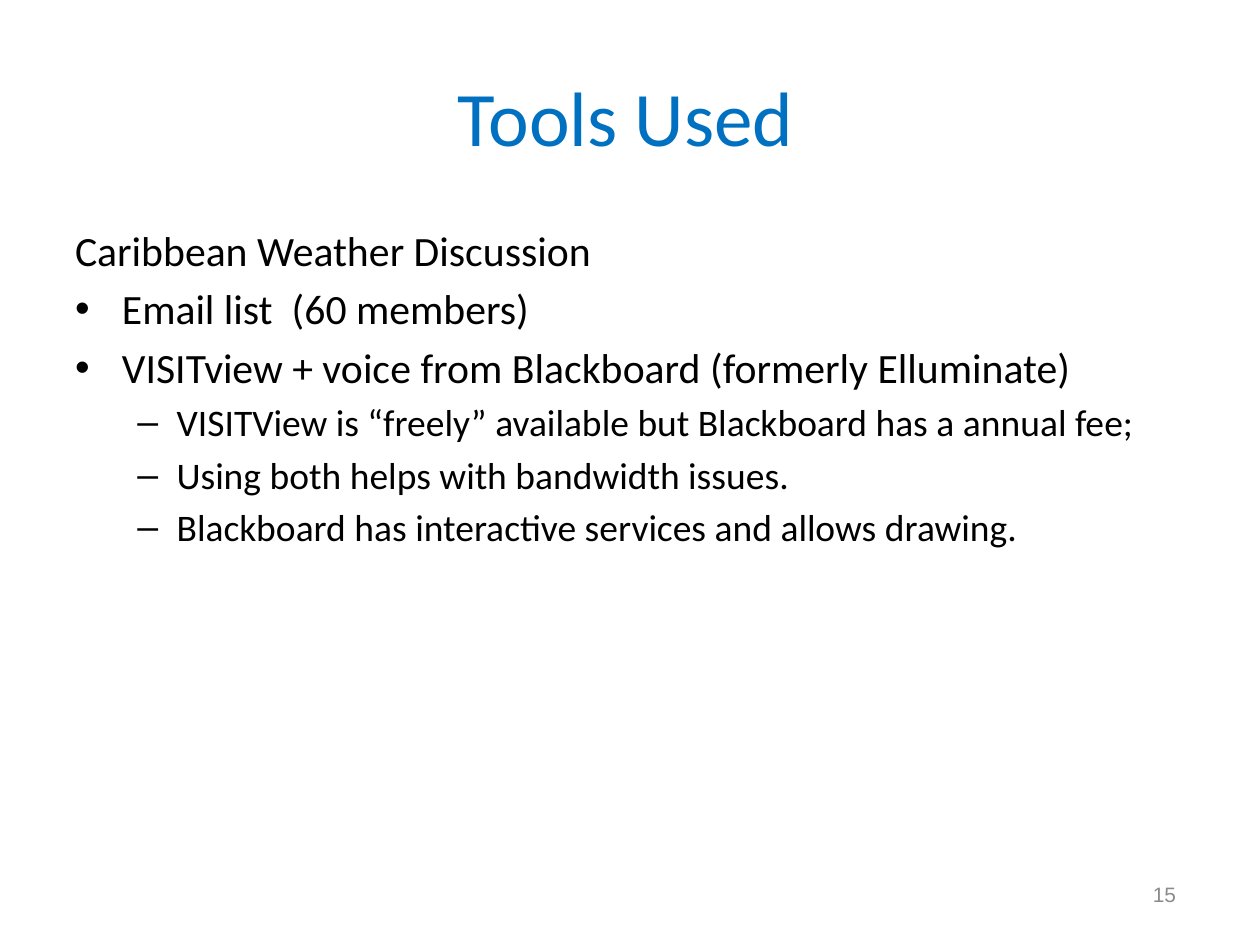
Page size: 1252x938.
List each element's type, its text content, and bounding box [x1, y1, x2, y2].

title Tools Used [62, 37, 1189, 194]
list Caribbean Weather Discussion Email list (60 members) VISITview + voice from Blackboard (formerly Elluminate) VISITView is “freely” available but Blackboard has a annual fee; Using both helps with bandwidth issues. Blackboard has interactive services and allows drawing. [62, 218, 1189, 838]
slide_number 15 [896, 868, 1189, 919]
